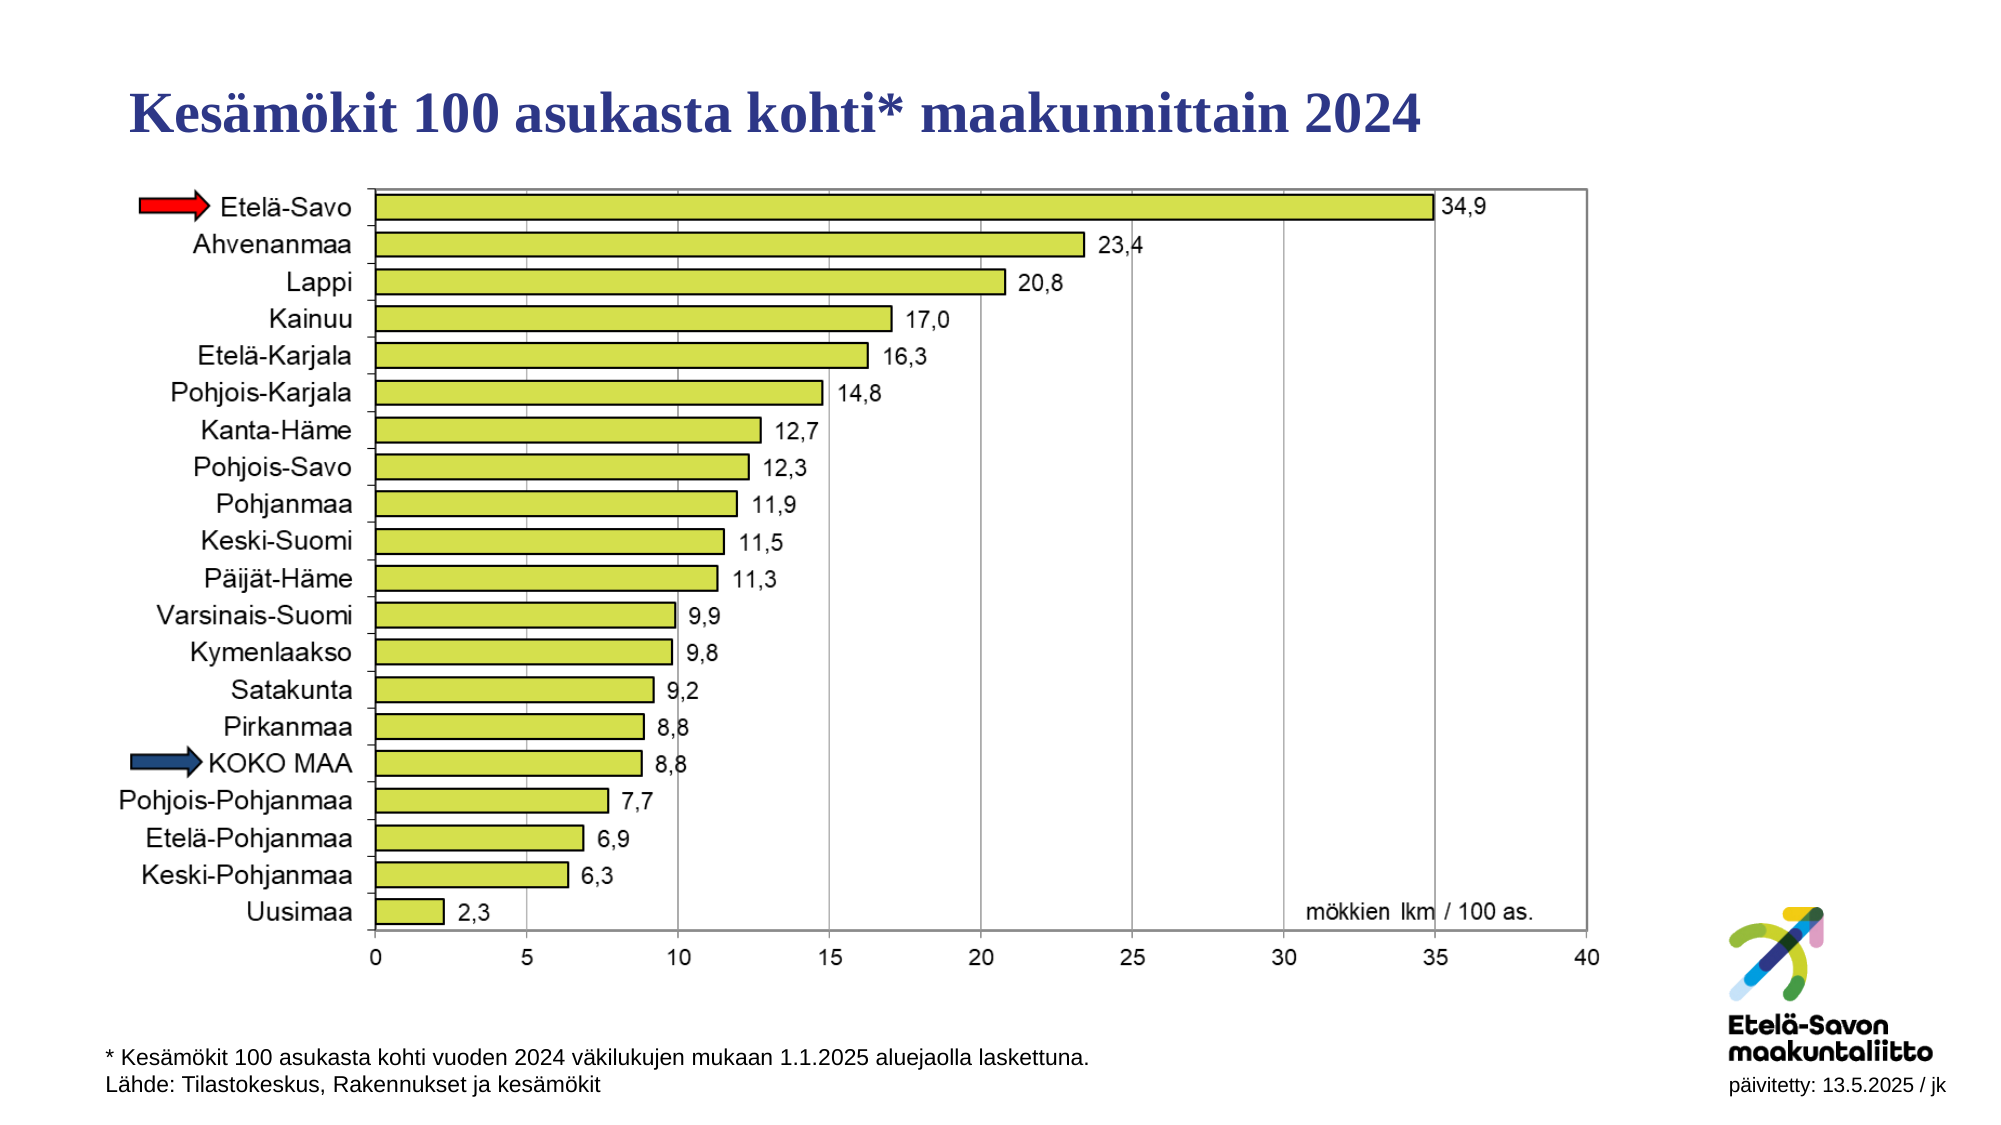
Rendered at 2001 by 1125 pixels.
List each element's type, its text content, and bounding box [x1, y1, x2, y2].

text_box * Kesämökit 100 asukasta kohti vuoden 2024 väkilukujen mukaan 1.1.2025 aluejaolla laskettuna. Lähde: Tilastokeskus, Rakennukset ja kesämökit päivitetty: 13.5.2025 / jk [90, 1035, 1981, 1106]
picture [114, 184, 1613, 976]
picture [1707, 907, 2000, 1125]
title Kesämökit 100 asukasta kohti* maakunnittain 2024 [114, 66, 1556, 138]
